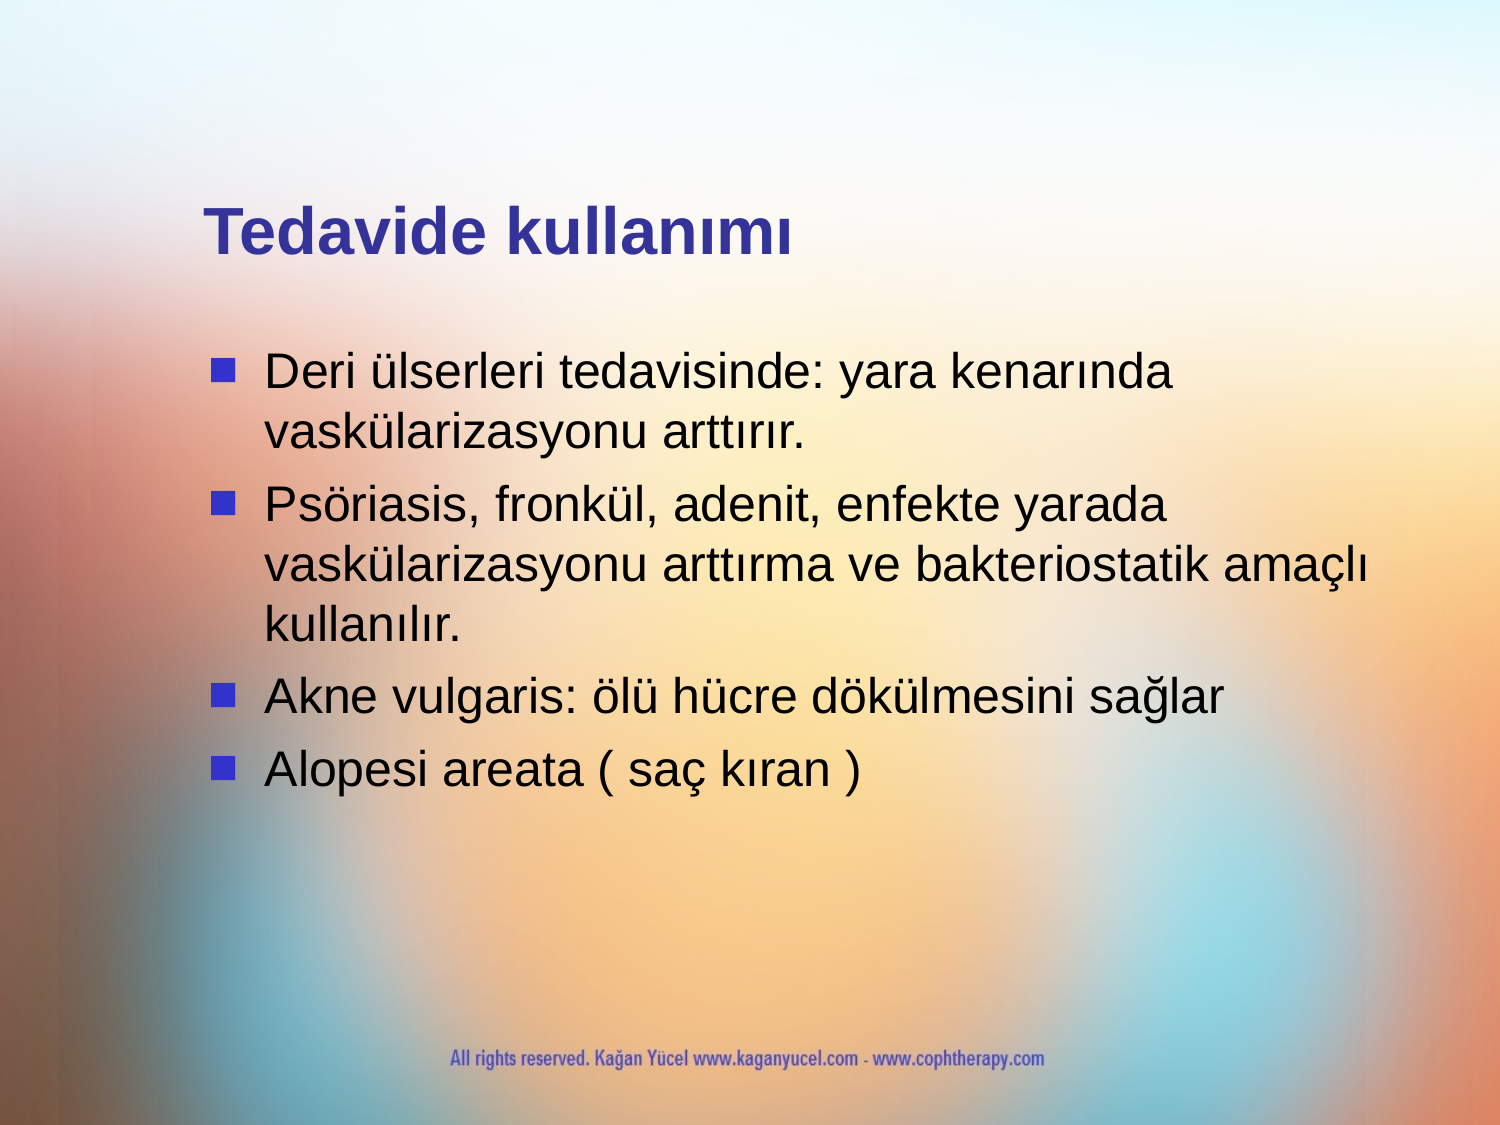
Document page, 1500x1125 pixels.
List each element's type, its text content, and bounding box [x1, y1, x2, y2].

text_box Tedavide kullanımı [188, 35, 1468, 275]
text_box Deri ülserleri tedavisinde: yara kenarında vaskülarizasyonu arttırır. Psöriasis, fronkül, adenit, enfekte yarada vaskülarizasyonu arttırma ve bakteriostatik amaçlı kullanılır. Akne vulgaris: ölü hücre dökülmesini sağlar Alopesi areata ( saç kıran ) [193, 330, 1469, 1006]
picture [0, 0, 1500, 1125]
